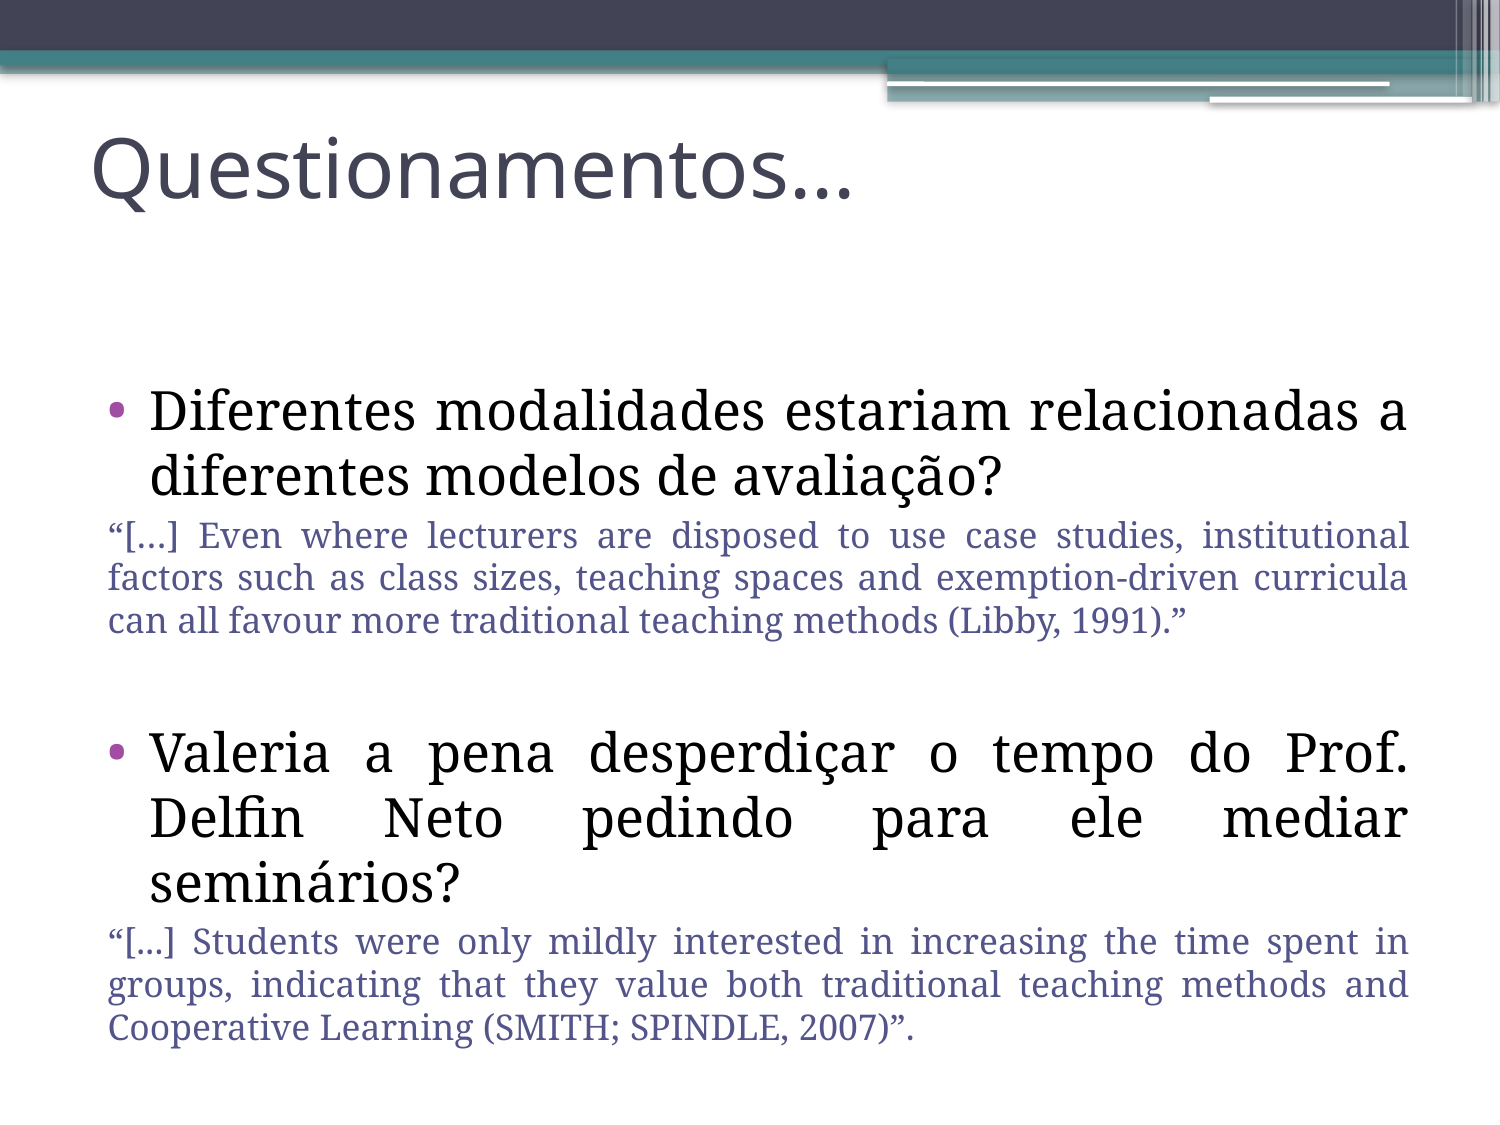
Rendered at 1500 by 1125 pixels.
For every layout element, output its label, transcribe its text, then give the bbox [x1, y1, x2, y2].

title Questionamentos... [75, 78, 1425, 254]
list Diferentes modalidades estariam relacionadas a diferentes modelos de avaliação? “[…] Even where lecturers are disposed to use case studies, institutional factors such as class sizes, teaching spaces and exemption-driven curricula can all favour more traditional teaching methods (Libby, 1991).” Valeria a pena desperdiçar o tempo do Prof. Delfin Neto pedindo para ele mediar seminários? “[...] Students were only mildly interested in increasing the time spent in groups, indicating that they value both traditional teaching methods and Cooperative Learning (SMITH; SPINDLE, 2007)”. [75, 368, 1425, 1079]
